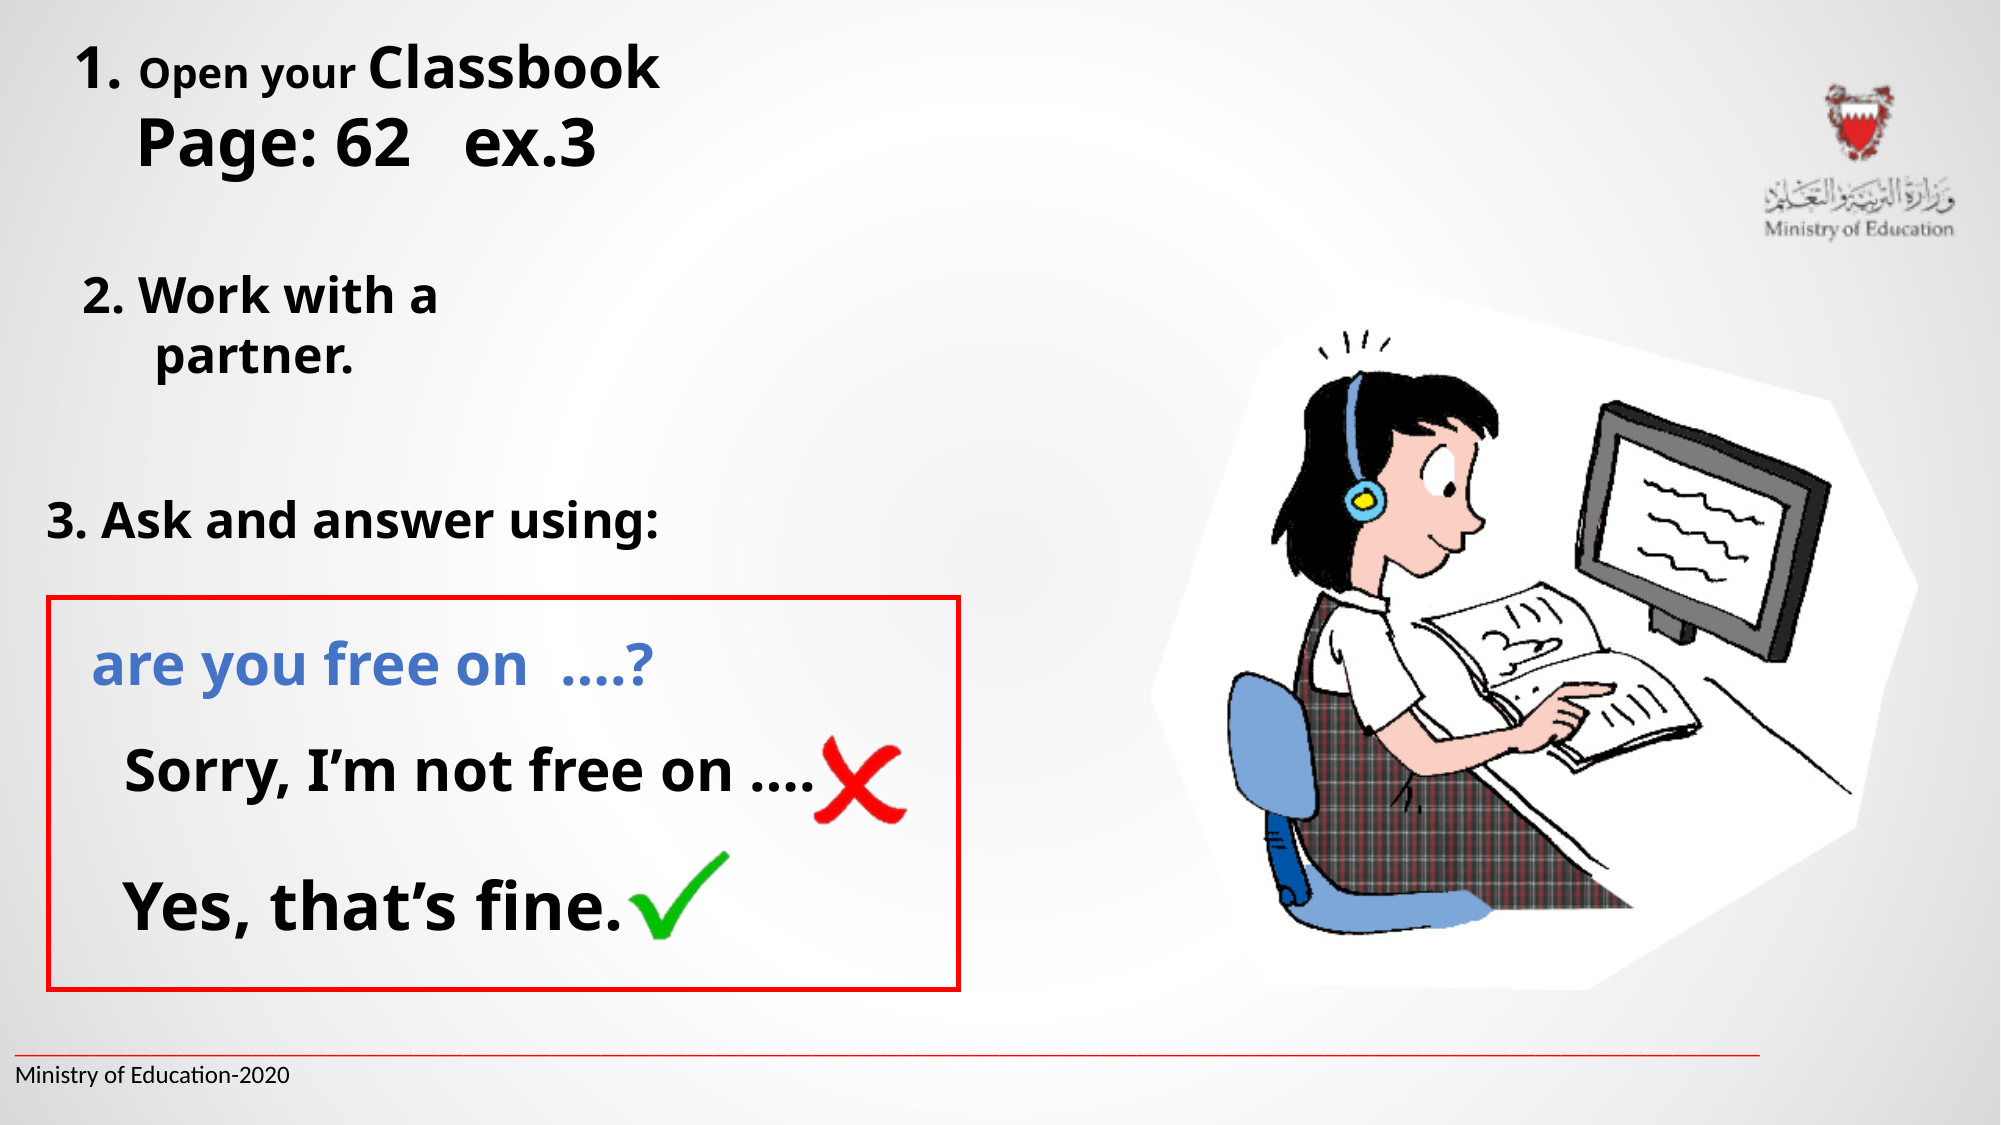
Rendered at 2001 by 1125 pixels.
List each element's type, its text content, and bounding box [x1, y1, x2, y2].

picture [802, 717, 936, 844]
picture [624, 823, 746, 950]
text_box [0, 22, 1053, 1017]
text_box ____________________________________________________________________________________________________________________________________________ Ministry of Education-2020 [0, 1021, 1855, 1081]
picture [0, 0, 2001, 1125]
